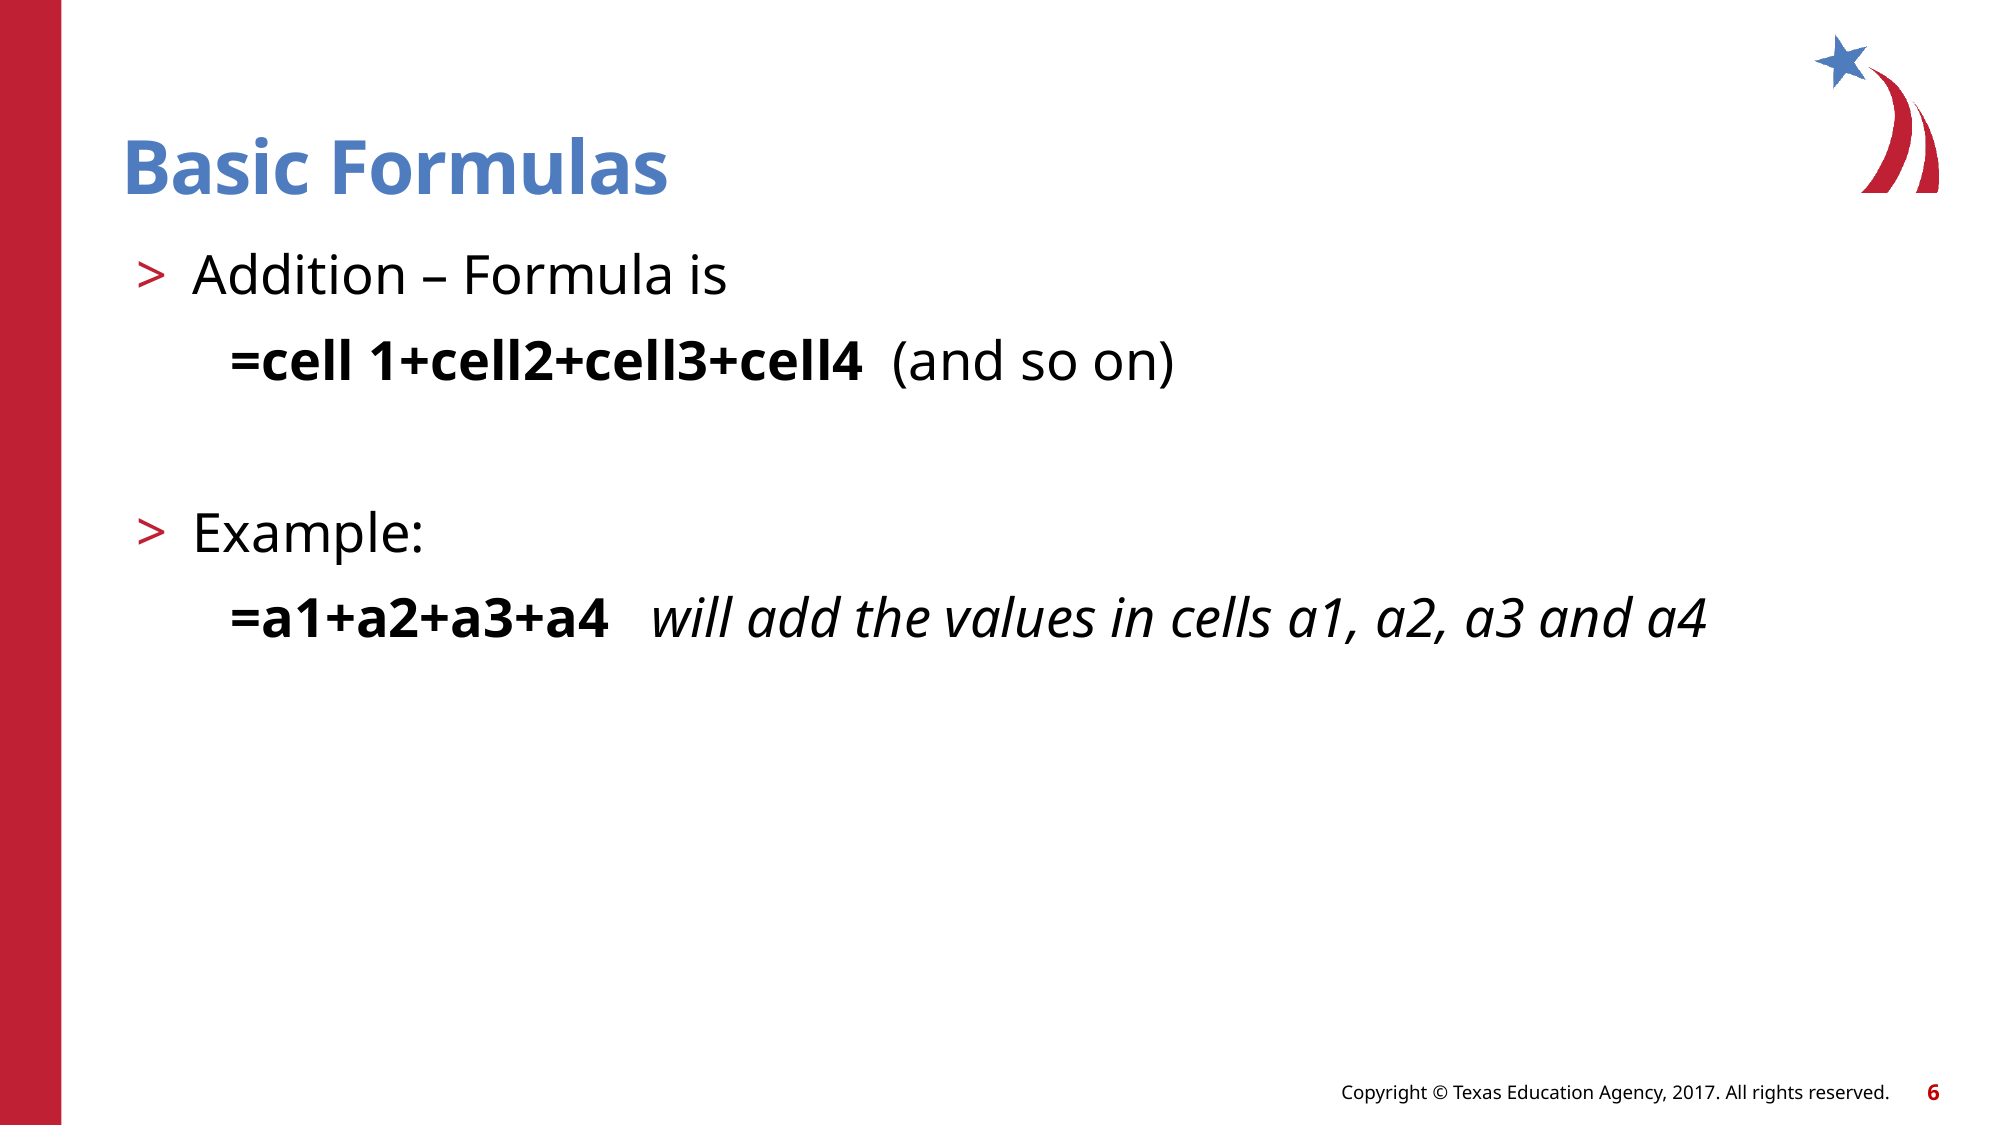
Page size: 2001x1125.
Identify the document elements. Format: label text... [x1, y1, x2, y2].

title Basic Formulas [121, 66, 1772, 211]
picture [1814, 34, 1939, 193]
list Addition – Formula is =cell 1+cell2+cell3+cell4 (and so on) Example: =a1+a2+a3+a4 will add the values in cells a1, a2, a3 and a4 [121, 233, 1936, 1010]
